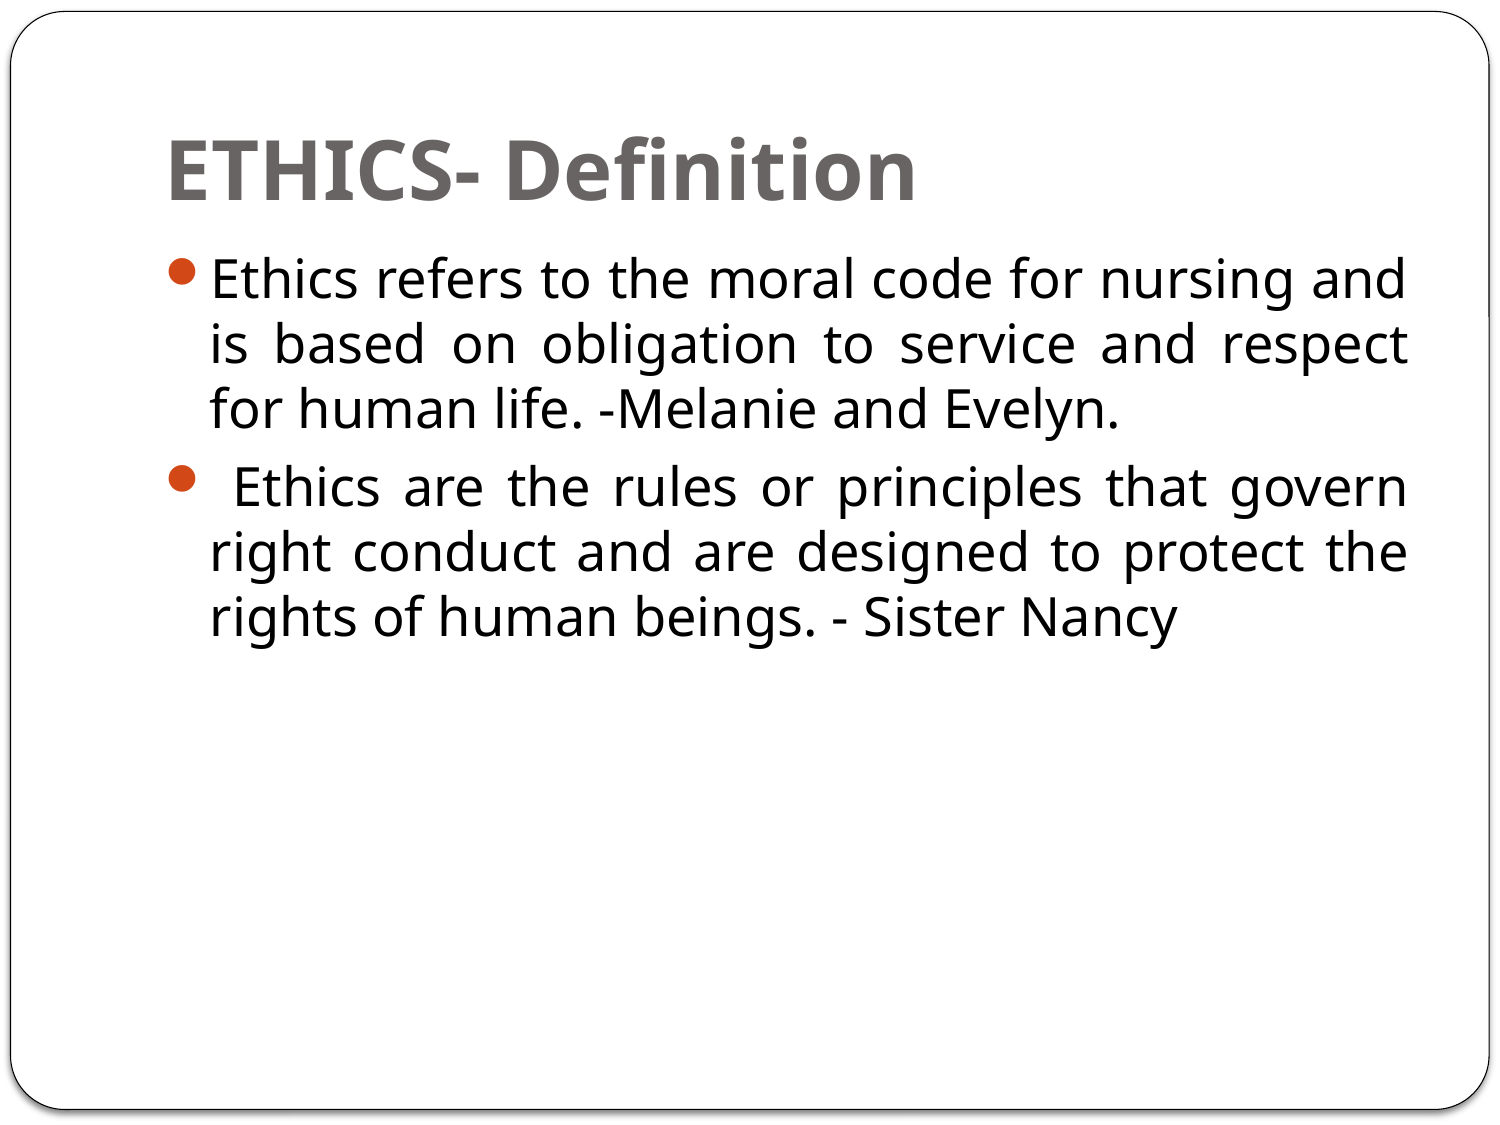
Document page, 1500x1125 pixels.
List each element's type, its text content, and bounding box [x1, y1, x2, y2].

list Ethics refers to the moral code for nursing and is based on obligation to service and respect for human life. -Melanie and Evelyn. Ethics are the rules or principles that govern right conduct and are designed to protect the rights of human beings. - Sister Nancy [150, 237, 1425, 988]
title ETHICS- Definition [150, 45, 1425, 233]
